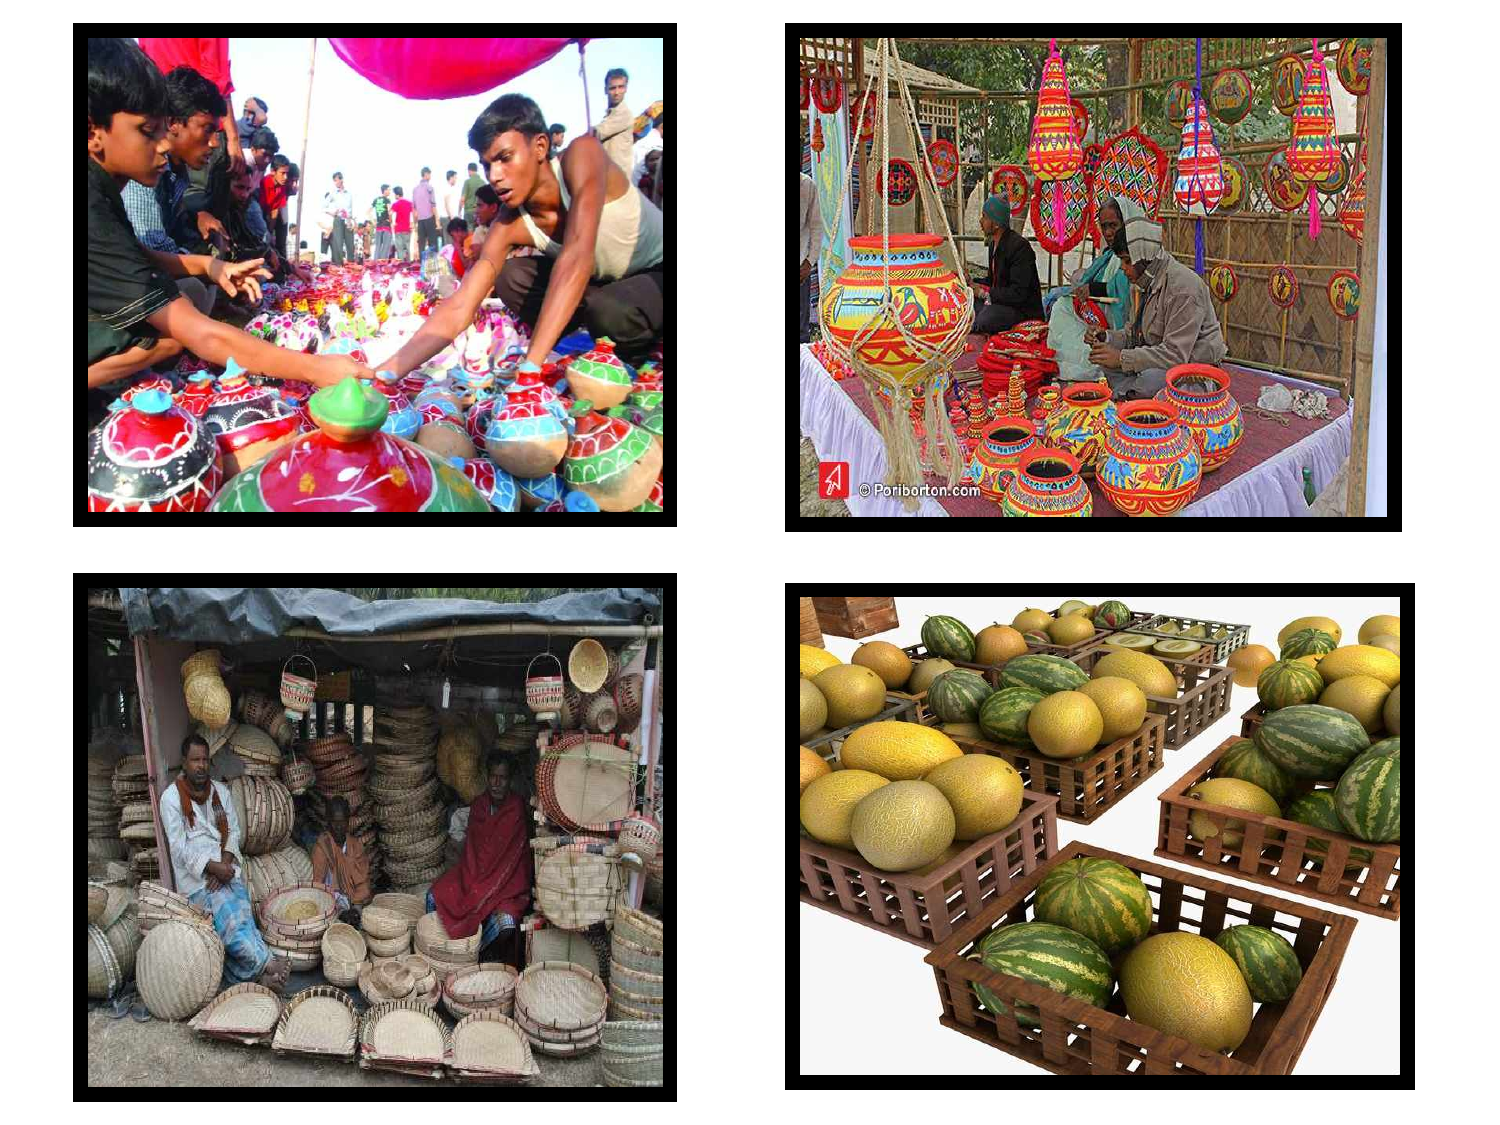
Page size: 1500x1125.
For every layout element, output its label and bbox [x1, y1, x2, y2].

picture [799, 597, 1401, 1076]
picture [799, 37, 1388, 518]
picture [87, 587, 663, 1088]
picture [87, 37, 663, 513]
